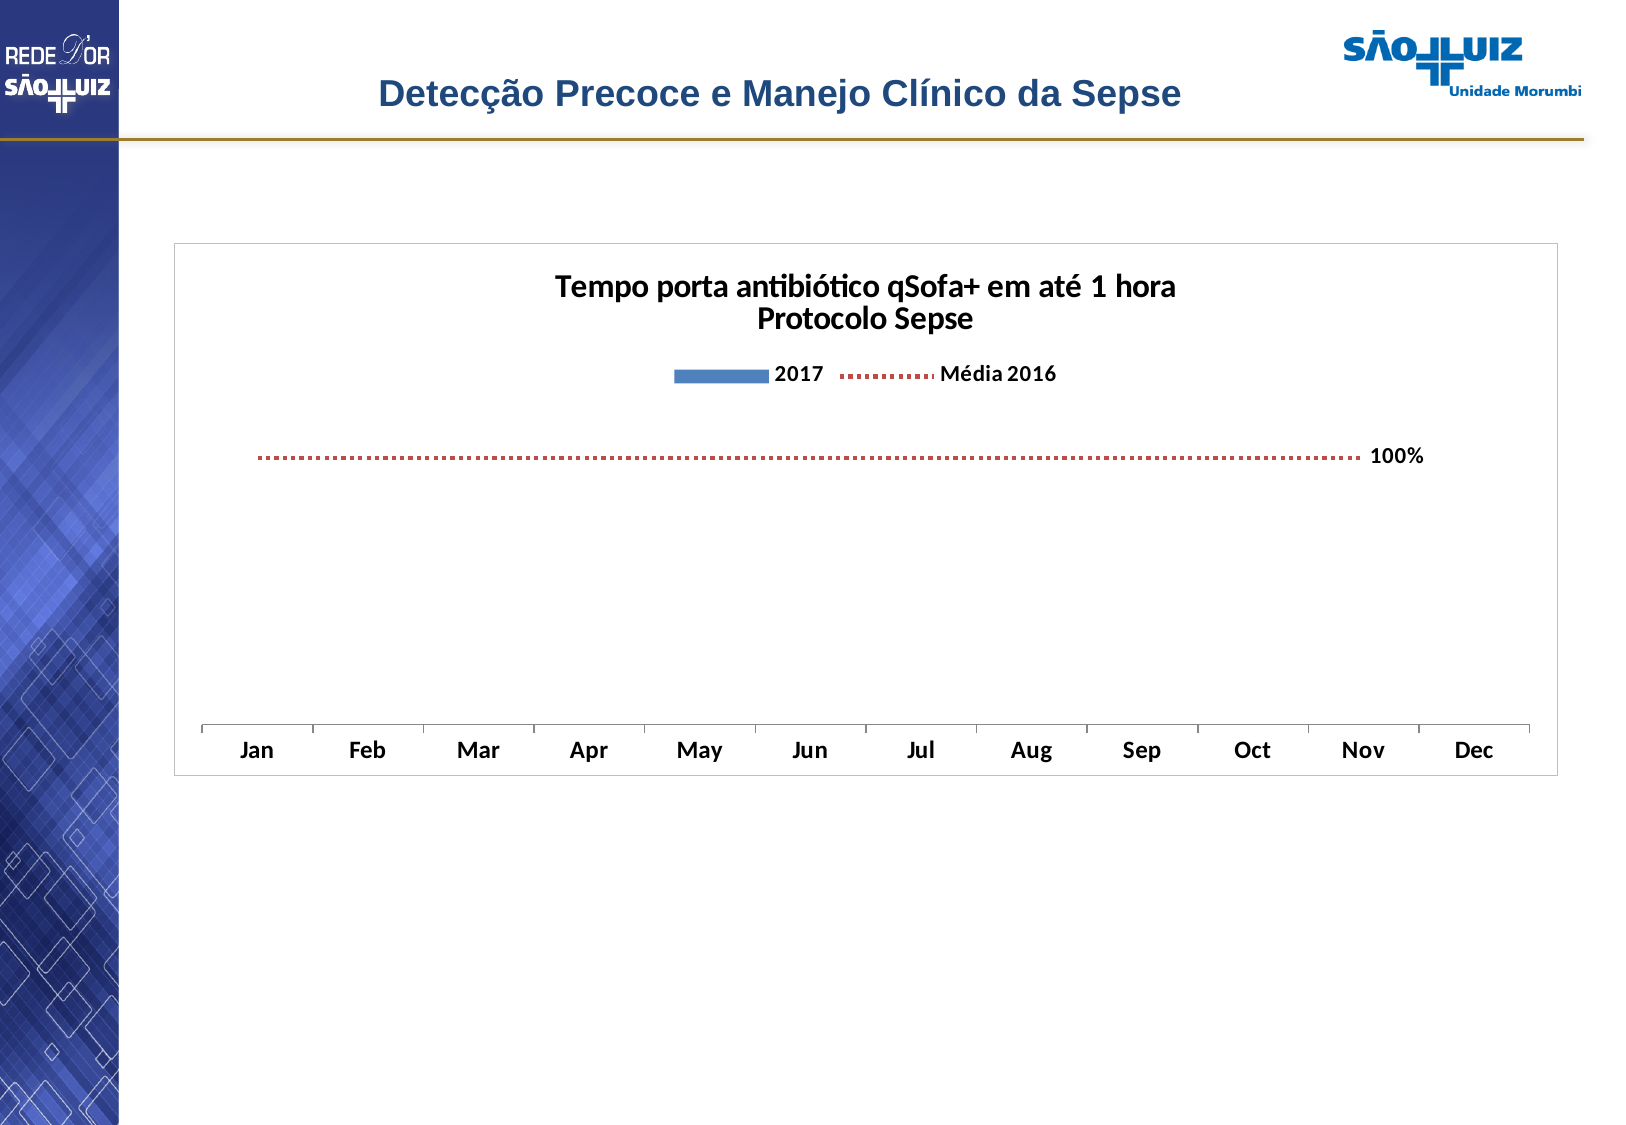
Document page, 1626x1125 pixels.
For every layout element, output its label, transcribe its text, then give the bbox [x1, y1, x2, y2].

chart [174, 243, 1558, 776]
picture [0, 141, 119, 1125]
picture [1343, 30, 1581, 97]
picture [0, 0, 119, 138]
text_box Detecção Precoce e Manejo Clínico da Sepse [363, 61, 1262, 121]
